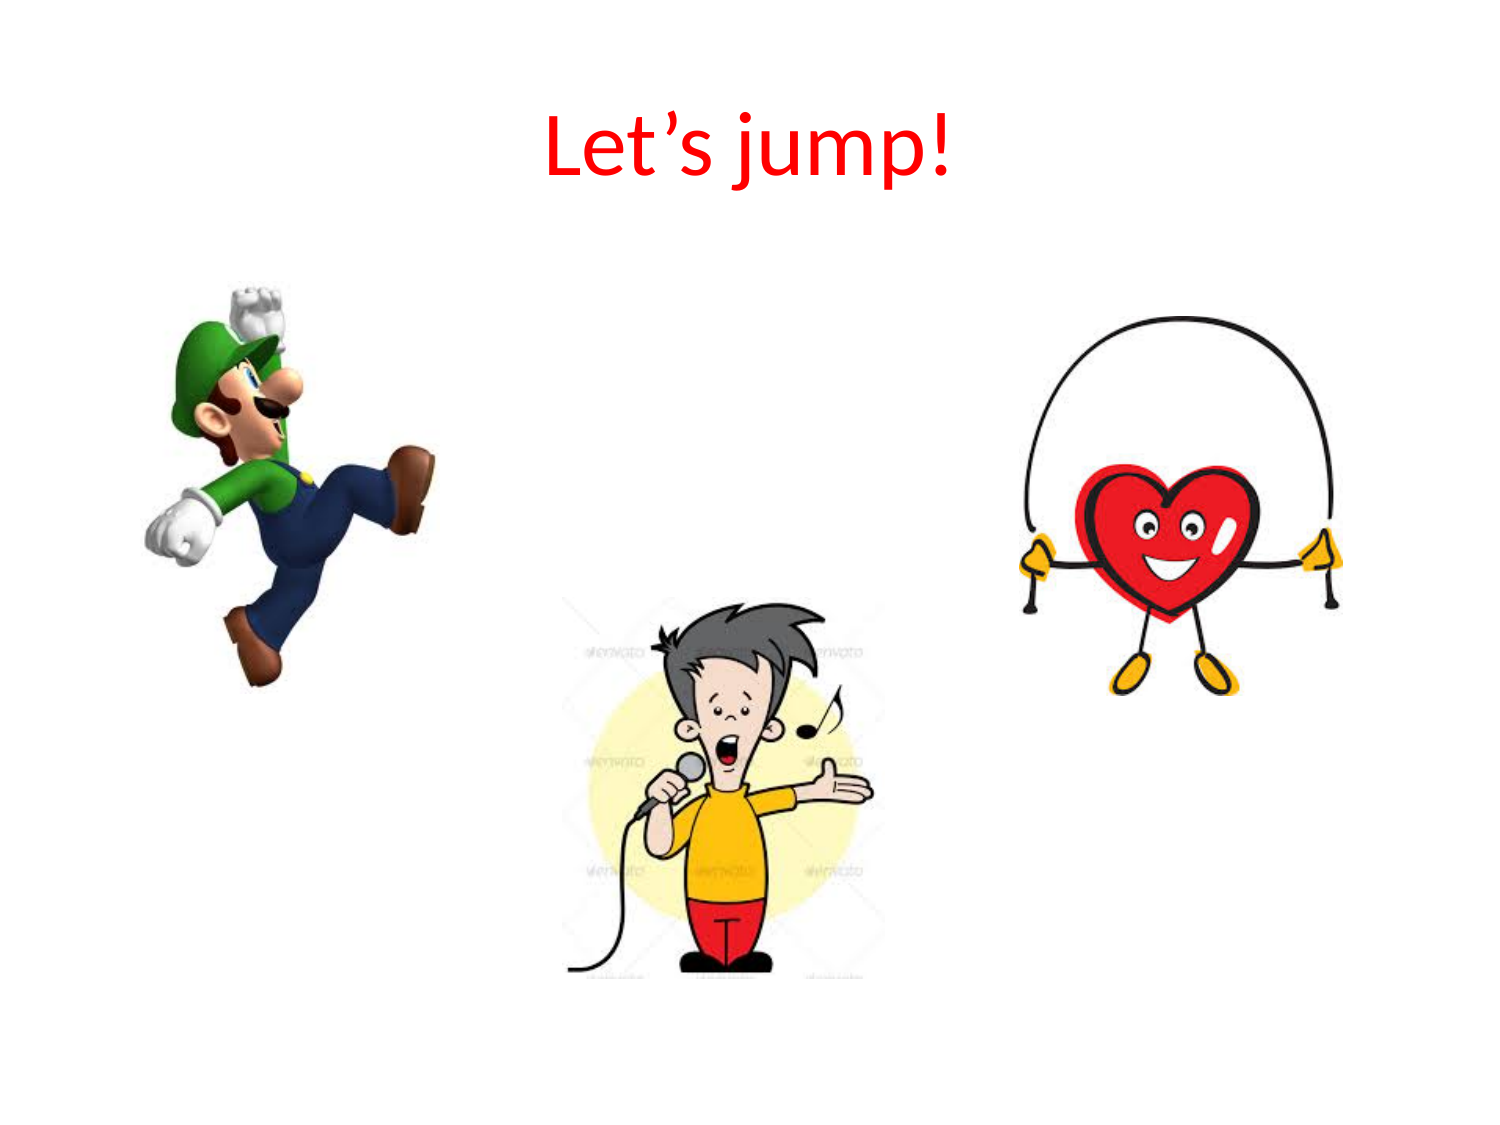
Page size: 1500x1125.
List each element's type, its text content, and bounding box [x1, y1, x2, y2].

picture [1019, 316, 1344, 697]
picture [562, 597, 885, 980]
picture [140, 280, 440, 694]
title Let’s jump! [75, 45, 1425, 233]
